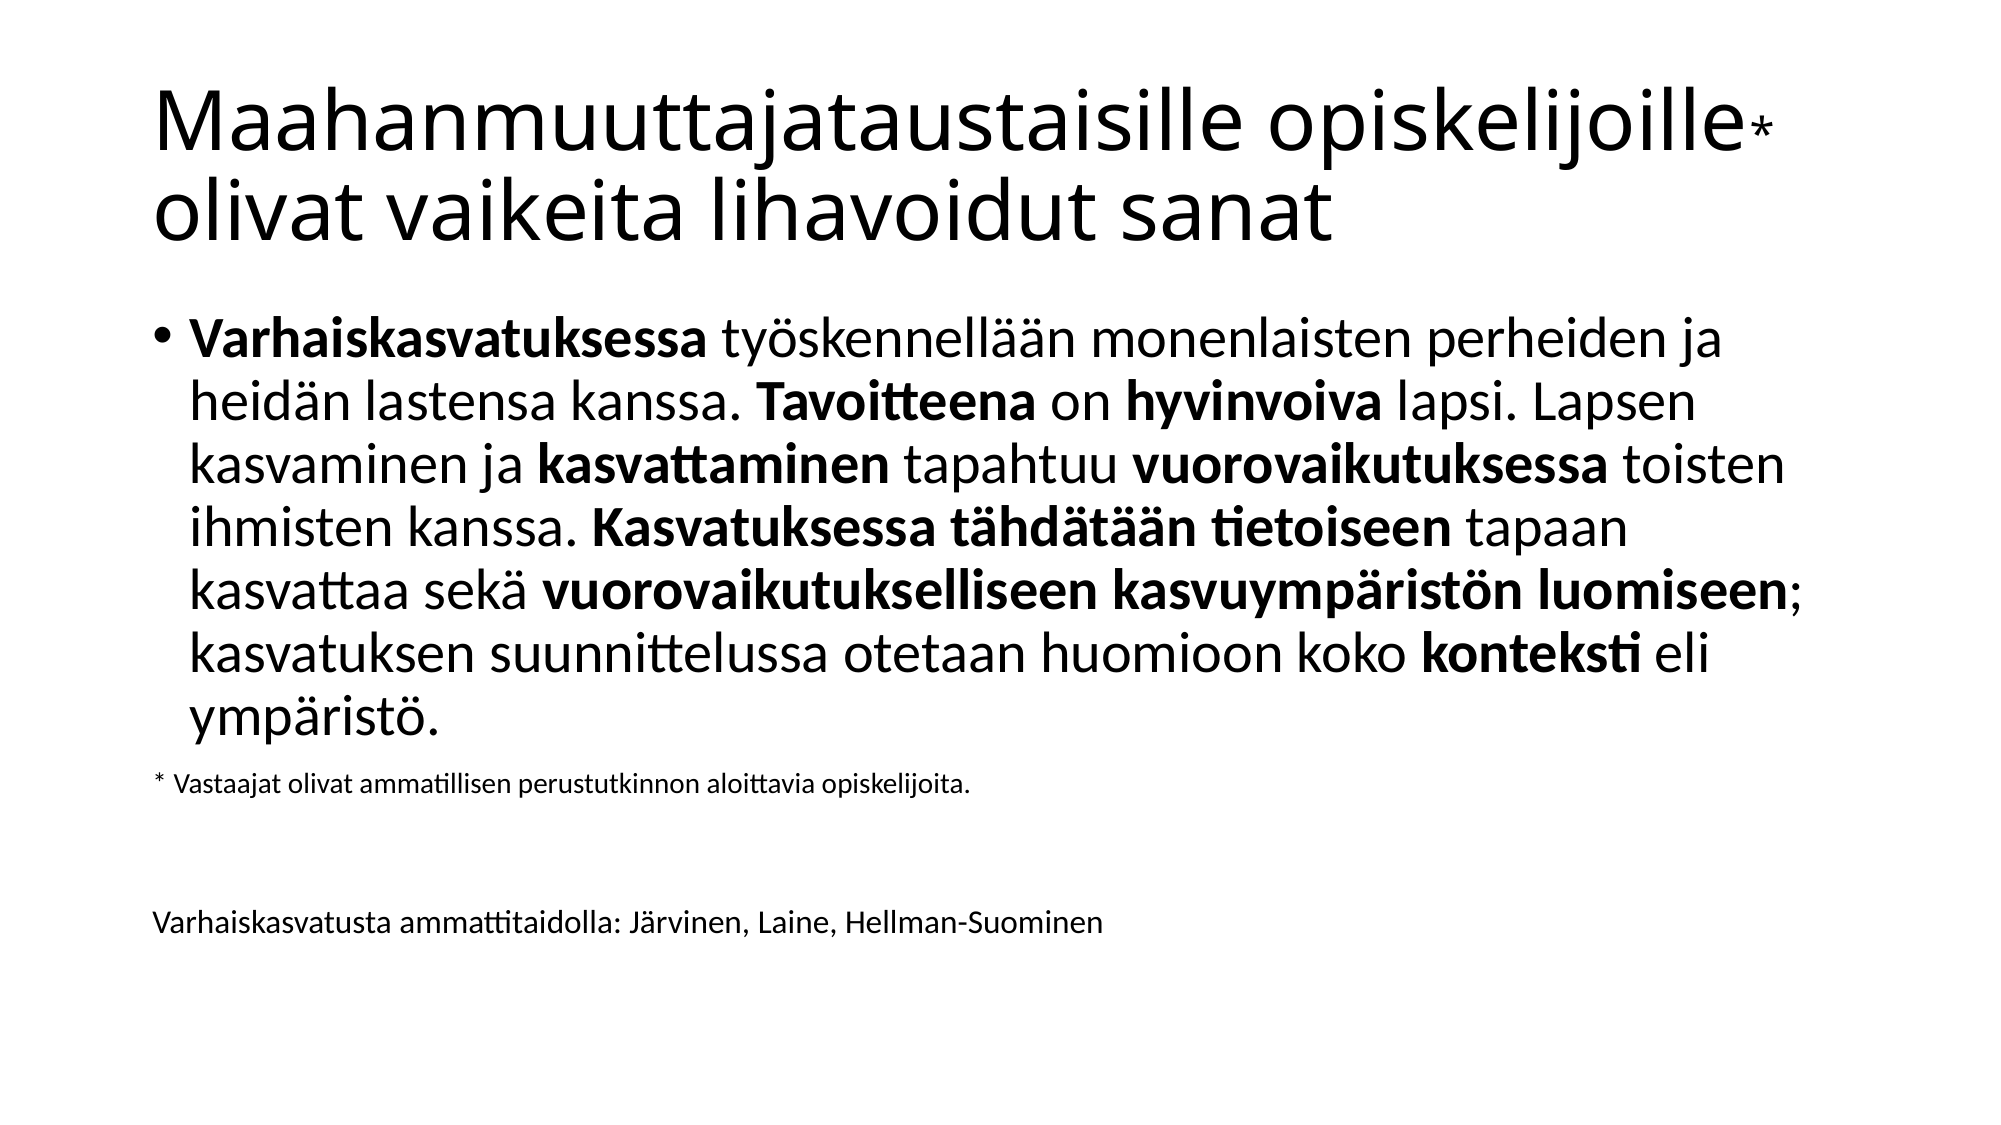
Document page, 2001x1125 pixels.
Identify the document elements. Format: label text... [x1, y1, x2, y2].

title Maahanmuuttajataustaisille opiskelijoille* olivat vaikeita lihavoidut sanat [137, 59, 1863, 278]
list Varhaiskasvatuksessa työskennellään monenlaisten perheiden ja heidän lastensa kanssa. Tavoitteena on hyvinvoiva lapsi. Lapsen kasvaminen ja kasvattaminen tapahtuu vuorovaikutuksessa toisten ihmisten kanssa. Kasvatuksessa tähdätään tietoiseen tapaan kasvattaa sekä vuorovaikutukselliseen kasvuympäristön luomiseen; kasvatuksen suunnittelussa otetaan huomioon koko konteksti eli ympäristö. * Vastaajat olivat ammatillisen perustutkinnon aloittavia opiskelijoita. Varhaiskasvatusta ammattitaidolla: Järvinen, Laine, Hellman-Suominen [137, 299, 1863, 1014]
